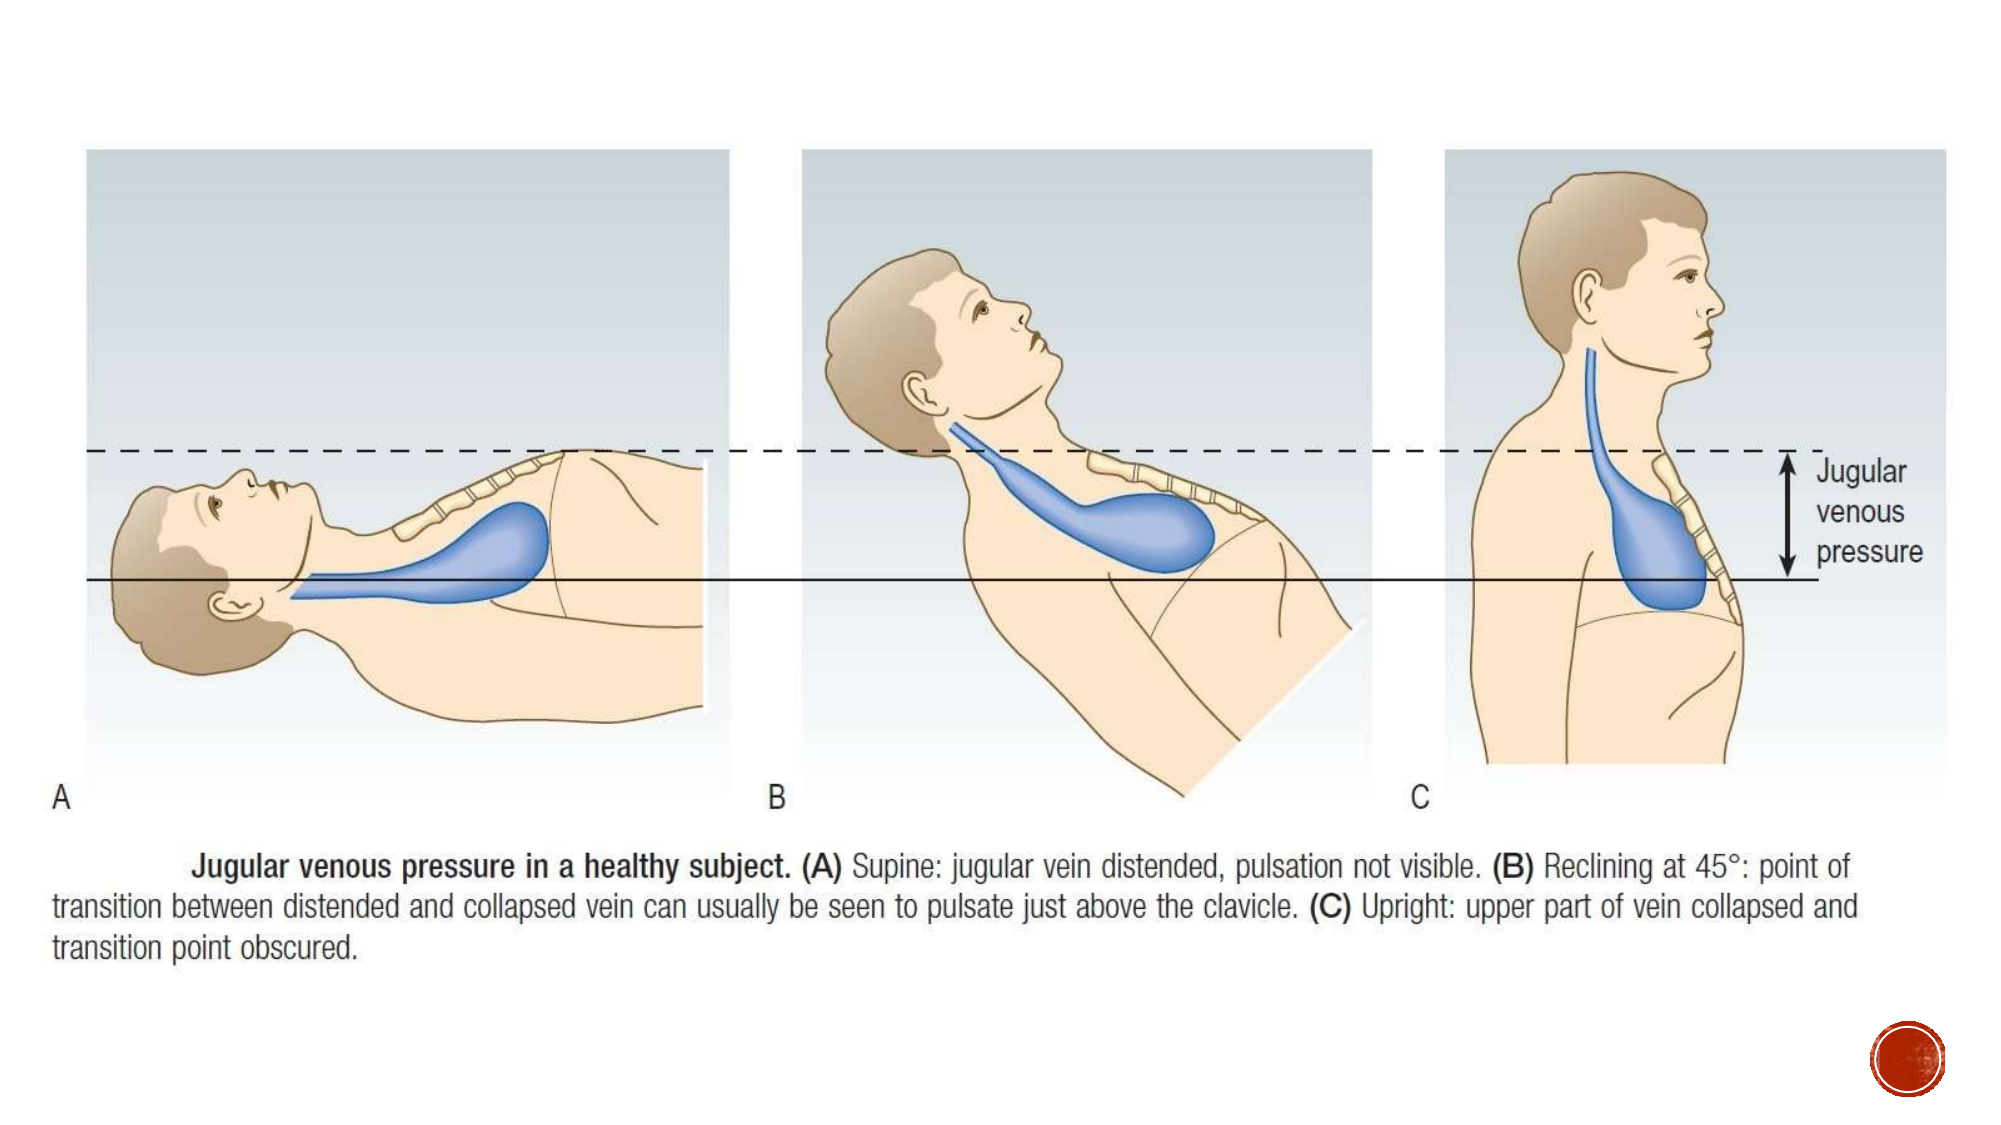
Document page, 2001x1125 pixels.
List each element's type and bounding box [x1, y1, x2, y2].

picture [1870, 1021, 1946, 1097]
text_box [43, 142, 1954, 973]
